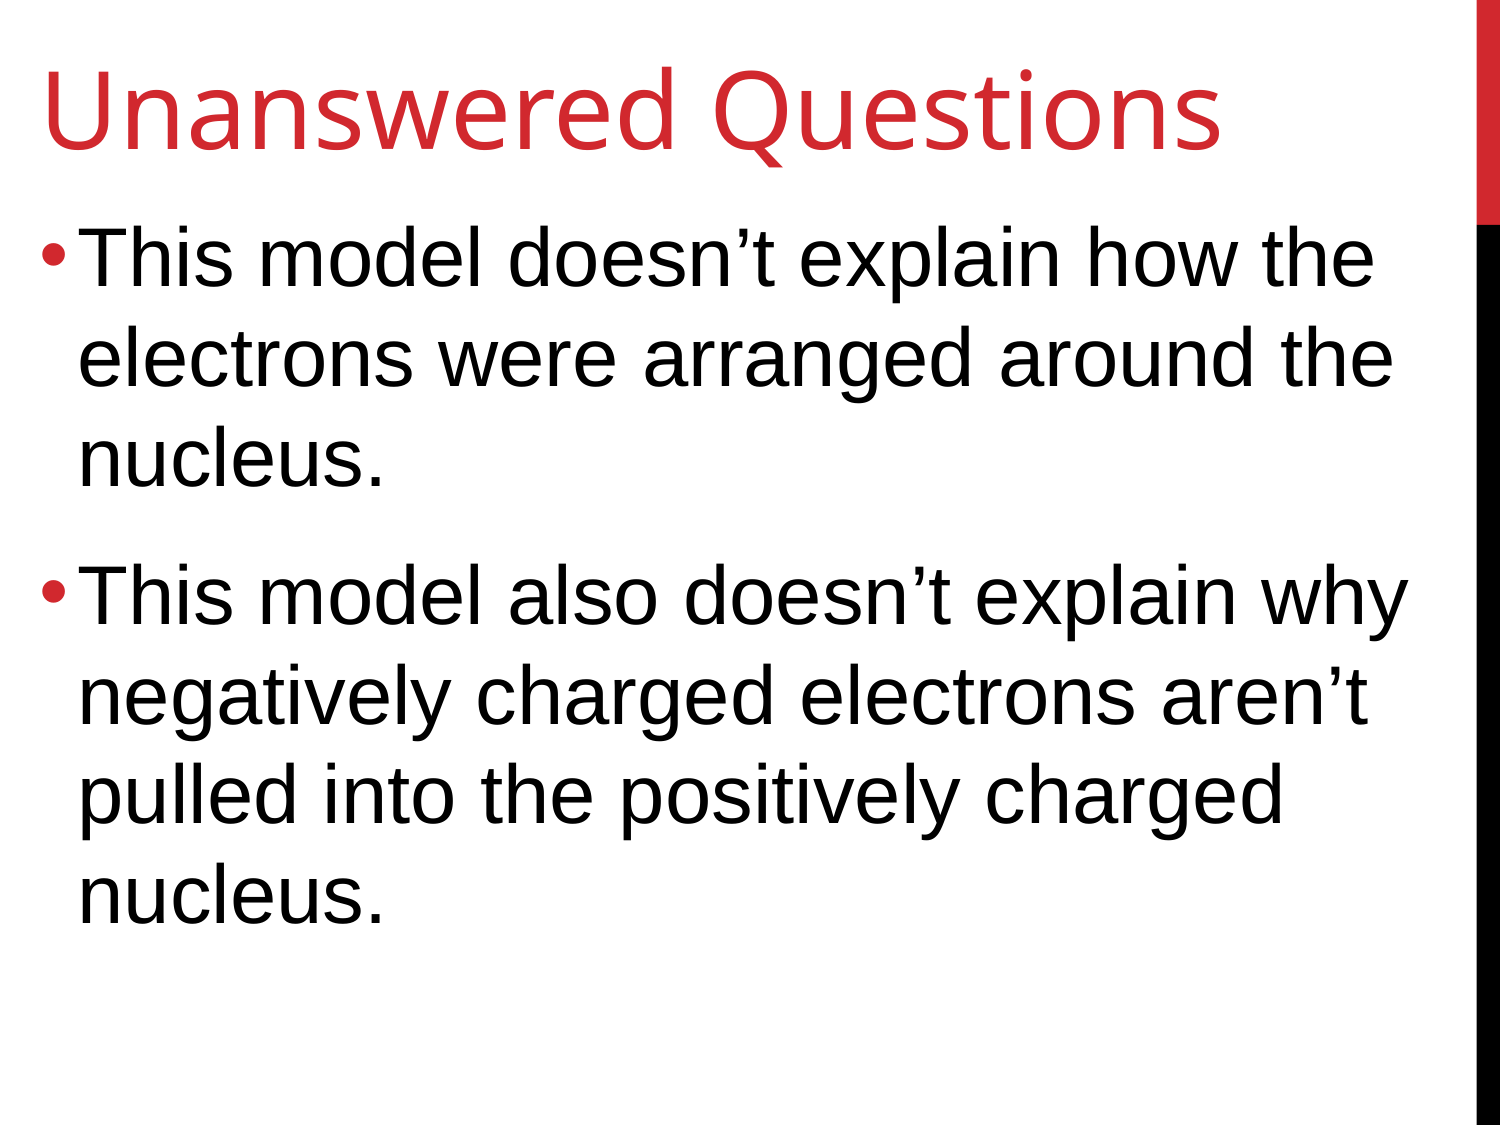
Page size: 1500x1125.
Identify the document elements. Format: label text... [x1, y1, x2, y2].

title Unanswered Questions [24, 25, 1463, 180]
list This model doesn’t explain how the electrons were arranged around the nucleus. This model also doesn’t explain why negatively charged electrons aren’t pulled into the positively charged nucleus. [24, 195, 1463, 1096]
